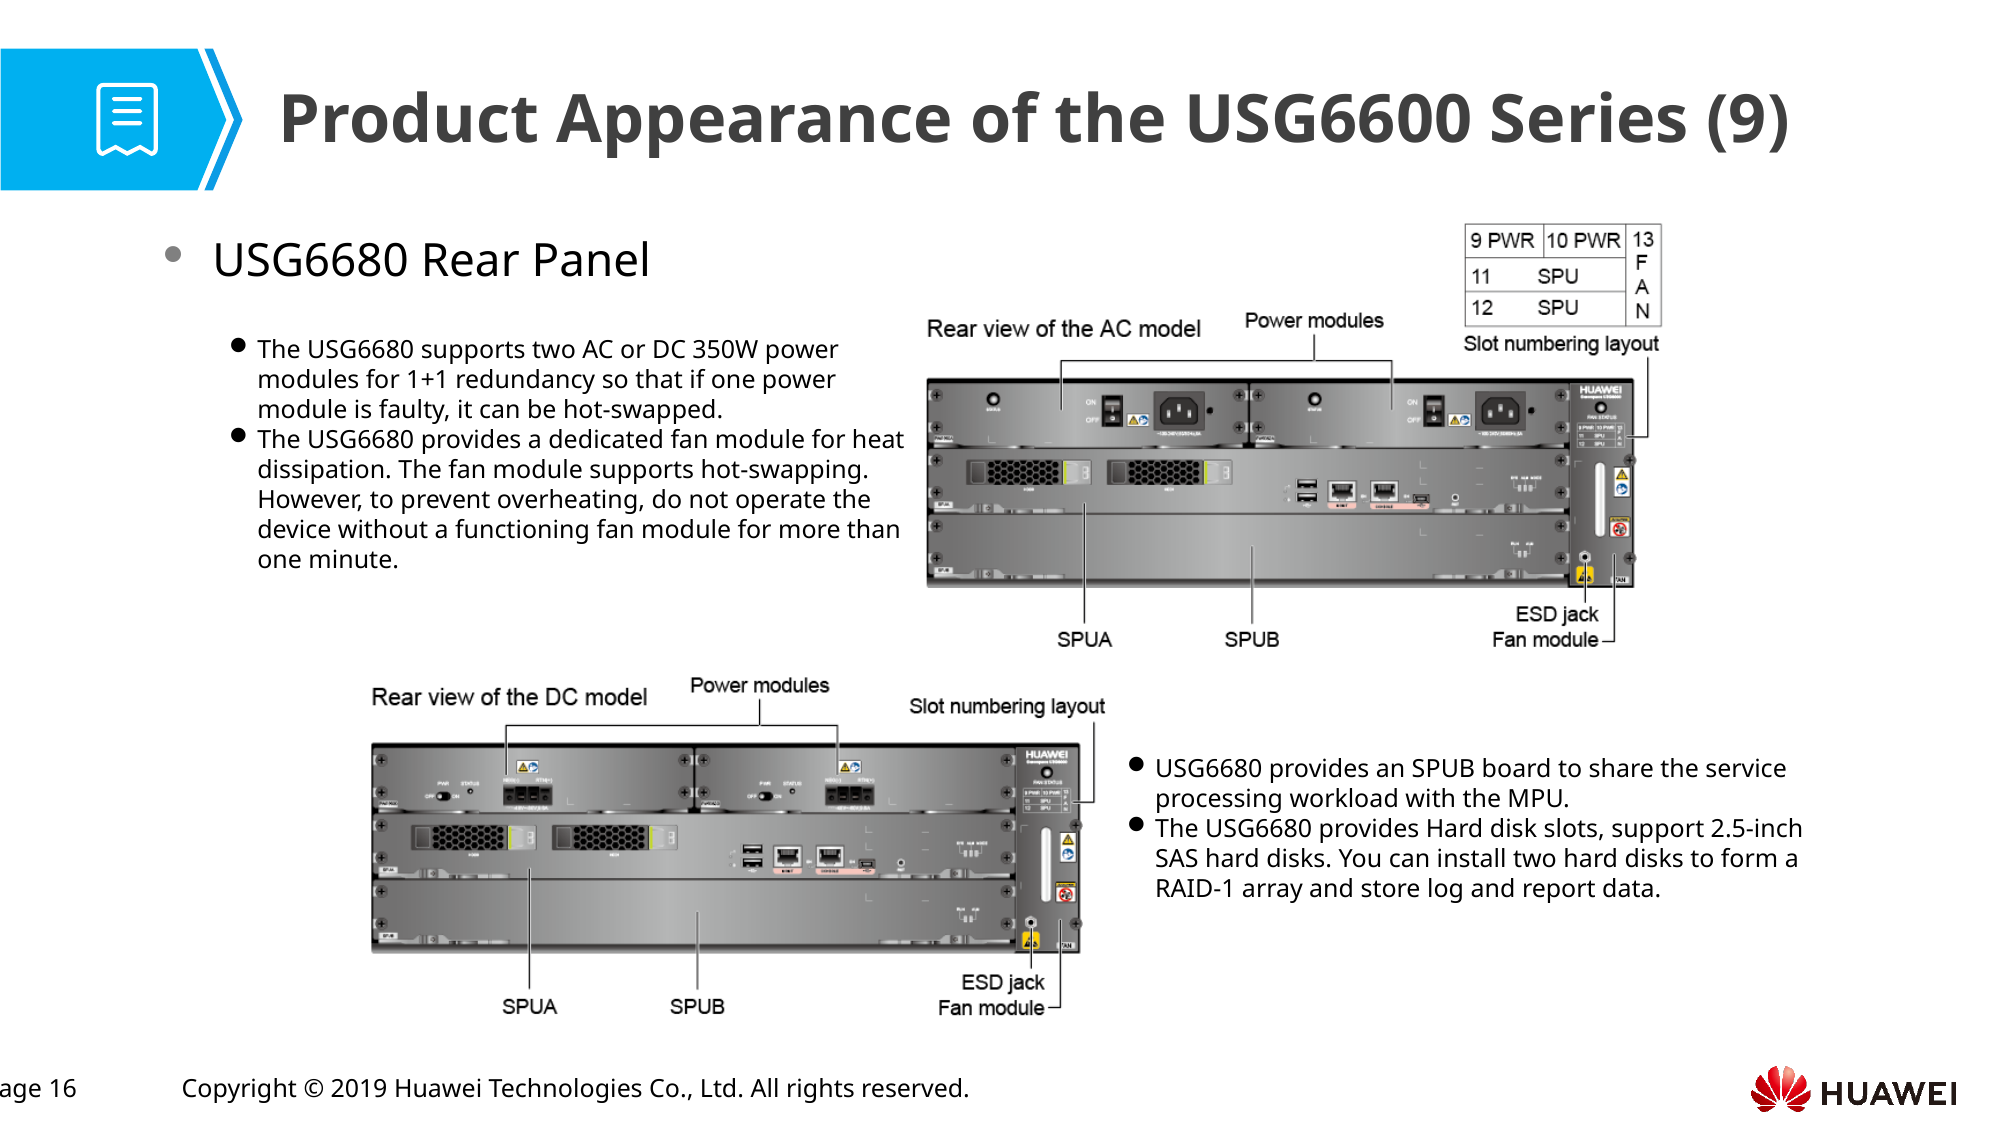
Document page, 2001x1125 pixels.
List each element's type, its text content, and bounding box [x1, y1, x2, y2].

picture [1751, 1066, 1956, 1112]
text_box The USG6680 supports two AC or DC 350W power modules for 1+1 redundancy so that if one power module is faulty, it can be hot-swapped. The USG6680 provides a dedicated fan module for heat dissipation. The fan module supports hot-swapping. However, to prevent overheating, do not operate the device without a functioning fan module for more than one minute. [214, 326, 915, 581]
text_box USG6680 provides an SPUB board to share the service processing workload with the MPU. The USG6680 provides Hard disk slots, support 2.5-inch SAS hard disks. You can install two hard disks to form a RAID-1 array and store log and report data. [1118, 745, 1845, 910]
picture [367, 674, 1113, 1021]
picture [920, 219, 1668, 656]
list USG6680 Rear Panel [149, 202, 1883, 971]
list Product Appearance of the USG6600 Series (9) [261, 67, 1875, 165]
